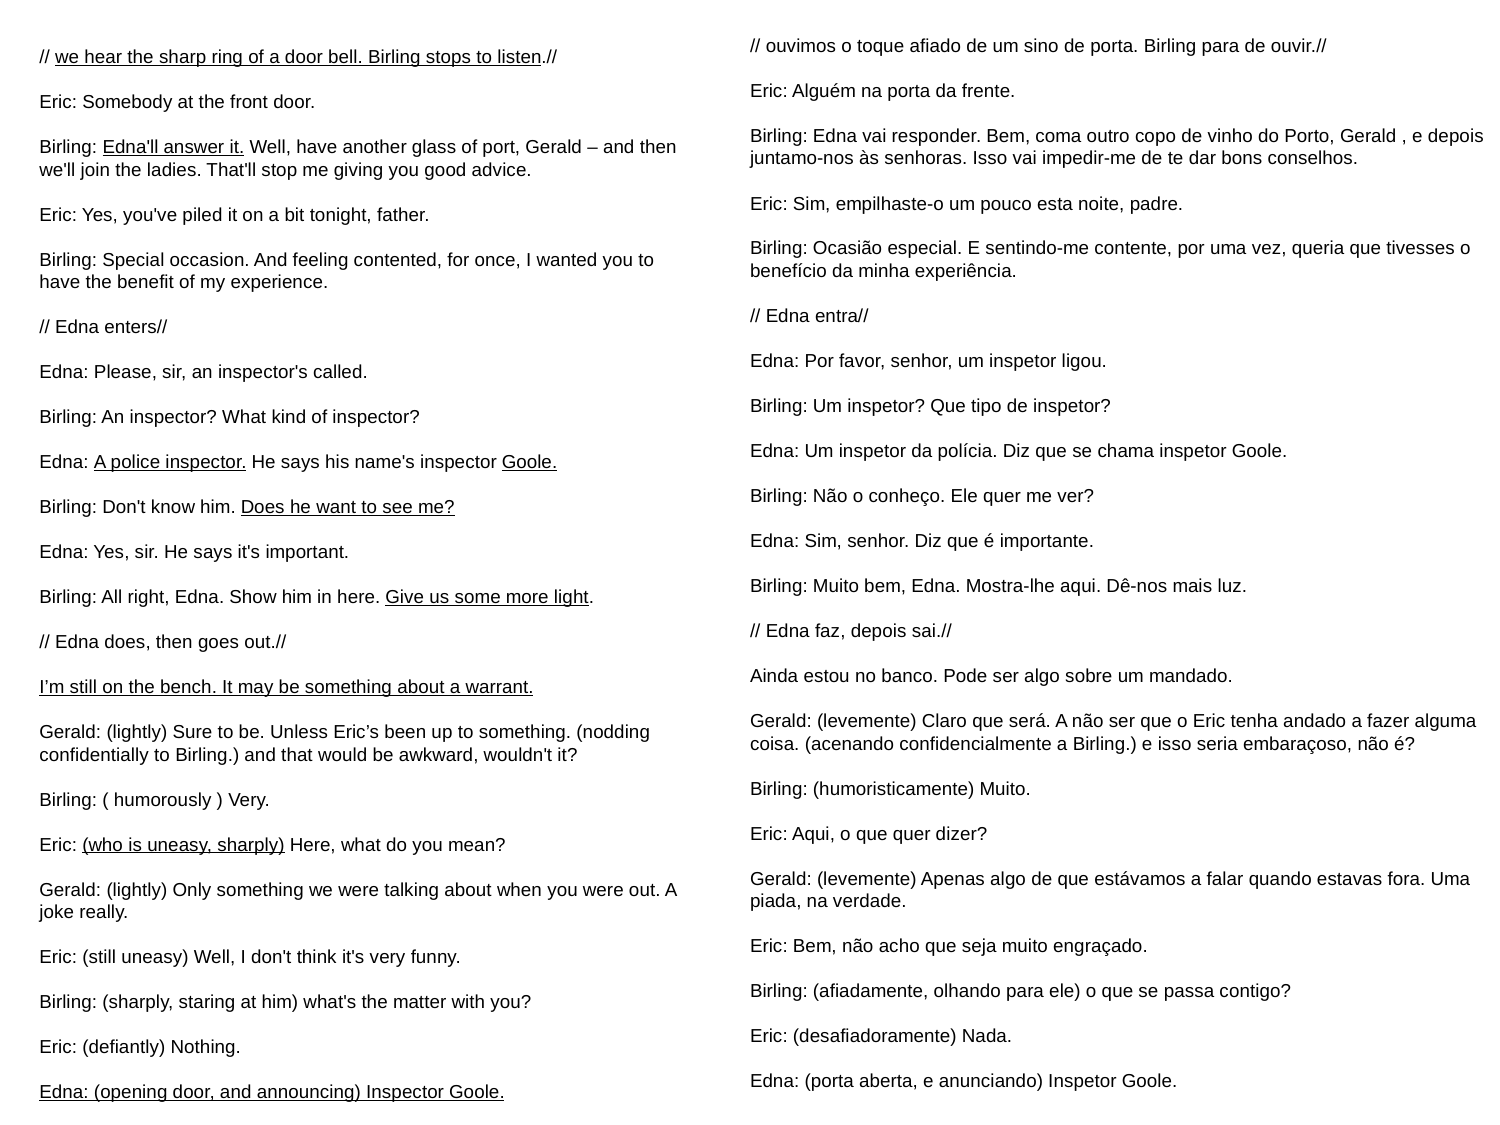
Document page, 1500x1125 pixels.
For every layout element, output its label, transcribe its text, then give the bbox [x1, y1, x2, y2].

text_box // ouvimos o toque afiado de um sino de porta. Birling para de ouvir.// Eric: Alguém na porta da frente. Birling: Edna vai responder. Bem, coma outro copo de vinho do Porto, Gerald , e depois juntamo-nos às senhoras. Isso vai impedir-me de te dar bons conselhos. Eric: Sim, empilhaste-o um pouco esta noite, padre. Birling: Ocasião especial. E sentindo-me contente, por uma vez, queria que tivesses o benefício da minha experiência. // Edna entra// Edna: Por favor, senhor, um inspetor ligou. Birling: Um inspetor? Que tipo de inspetor? Edna: Um inspetor da polícia. Diz que se chama inspetor Goole. Birling: Não o conheço. Ele quer me ver? Edna: Sim, senhor. Diz que é importante. Birling: Muito bem, Edna. Mostra-lhe aqui. Dê-nos mais luz. // Edna faz, depois sai.// Ainda estou no banco. Pode ser algo sobre um mandado. Gerald: (levemente) Claro que será. A não ser que o Eric tenha andado a fazer alguma coisa. (acenando confidencialmente a Birling.) e isso seria embaraçoso, não é? Birling: (humoristicamente) Muito. Eric: Aqui, o que quer dizer? Gerald: (levemente) Apenas algo de que estávamos a falar quando estavas fora. Uma piada, na verdade. Eric: Bem, não acho que seja muito engraçado. Birling: (afiadamente, olhando para ele) o que se passa contigo? Eric: (desafiadoramente) Nada. Edna: (porta aberta, e anunciando) Inspetor Goole. [749, 11, 1488, 1114]
text_box // we hear the sharp ring of a door bell. Birling stops to listen.// Eric: Somebody at the front door. Birling: Edna'll answer it. Well, have another glass of port, Gerald – and then we'll join the ladies. That'll stop me giving you good advice. Eric: Yes, you've piled it on a bit tonight, father. Birling: Special occasion. And feeling contented, for once, I wanted you to have the benefit of my experience. // Edna enters// Edna: Please, sir, an inspector's called. Birling: An inspector? What kind of inspector? Edna: A police inspector. He says his name's inspector Goole. Birling: Don't know him. Does he want to see me? Edna: Yes, sir. He says it's important. Birling: All right, Edna. Show him in here. Give us some more light. // Edna does, then goes out.// I’m still on the bench. It may be something about a warrant. Gerald: (lightly) Sure to be. Unless Eric’s been up to something. (nodding confidentially to Birling.) and that would be awkward, wouldn't it? Birling: ( humorously ) Very. Eric: (who is uneasy, sharply) Here, what do you mean? Gerald: (lightly) Only something we were talking about when you were out. A joke really. Eric: (still uneasy) Well, I don't think it's very funny. Birling: (sharply, staring at him) what's the matter with you? Eric: (defiantly) Nothing. Edna: (opening door, and announcing) Inspector Goole. [39, 22, 687, 1103]
